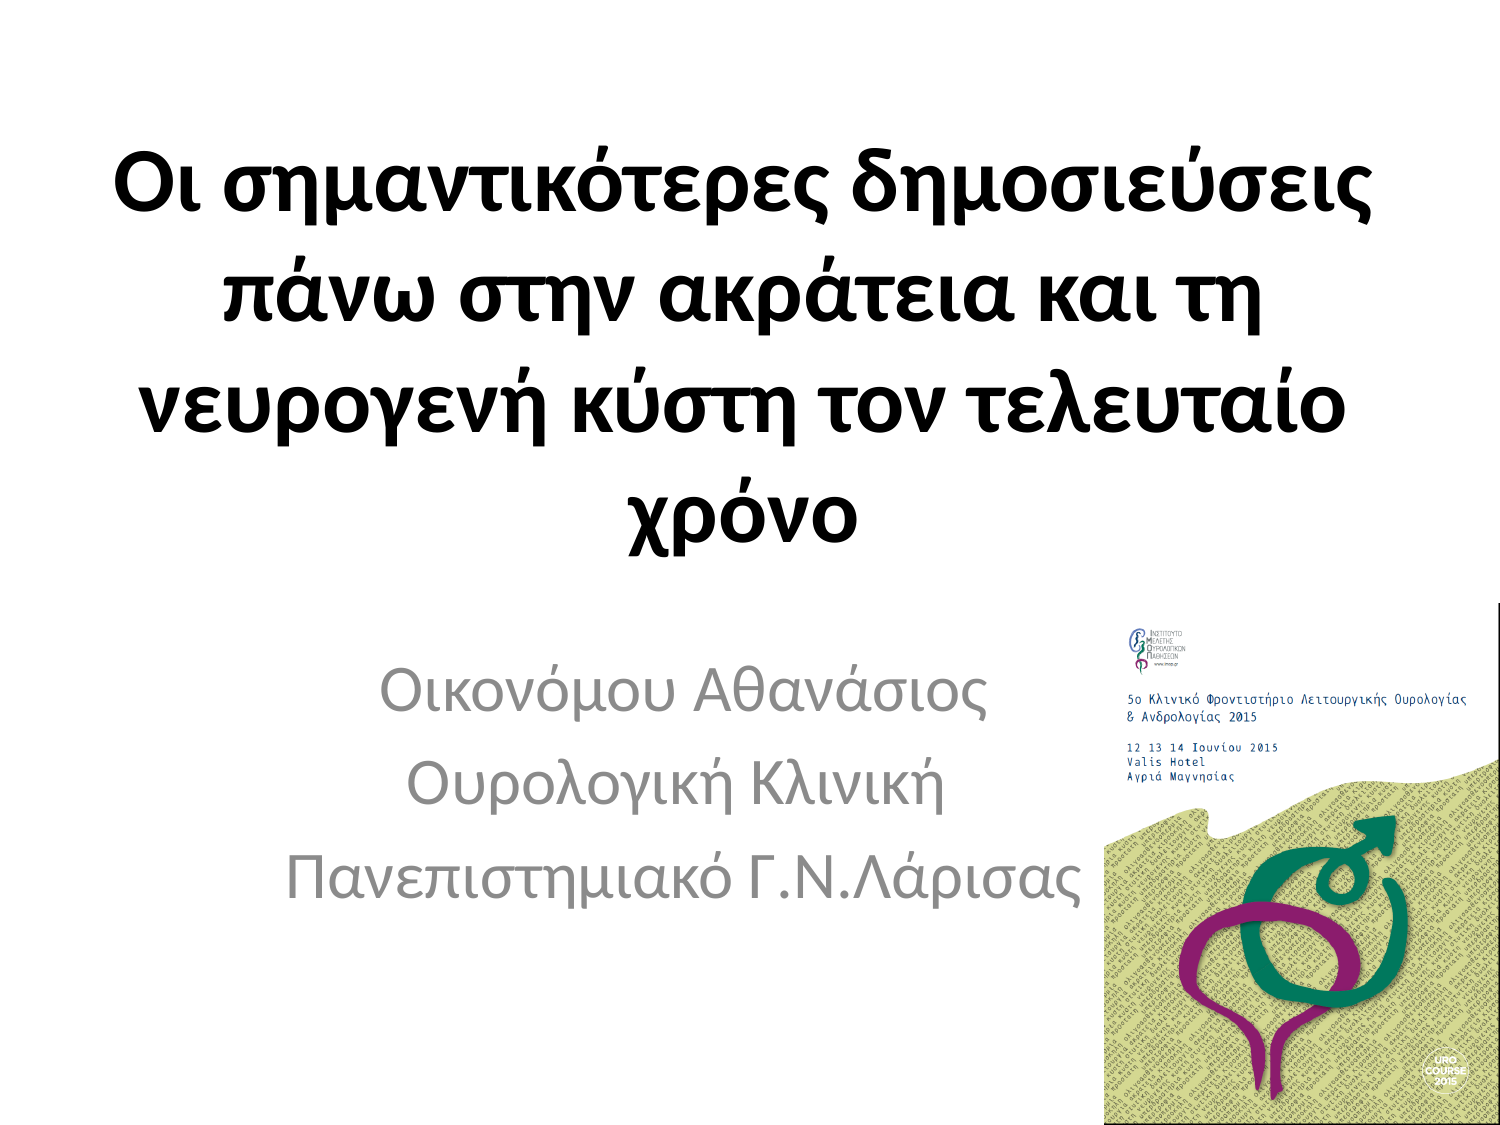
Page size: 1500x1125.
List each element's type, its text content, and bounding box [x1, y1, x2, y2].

subtitle Οικονόμου Αθανάσιος Ουρολογική Κλινική Πανεπιστημιακό Γ.Ν.Λάρισας [159, 637, 1099, 925]
picture [1104, 603, 1500, 1125]
title Οι σημαντικότερες δημοσιεύσεις πάνω στην ακράτεια και τη νευρογενή κύστη τον τελευταίο χρόνο [53, 90, 1436, 591]
